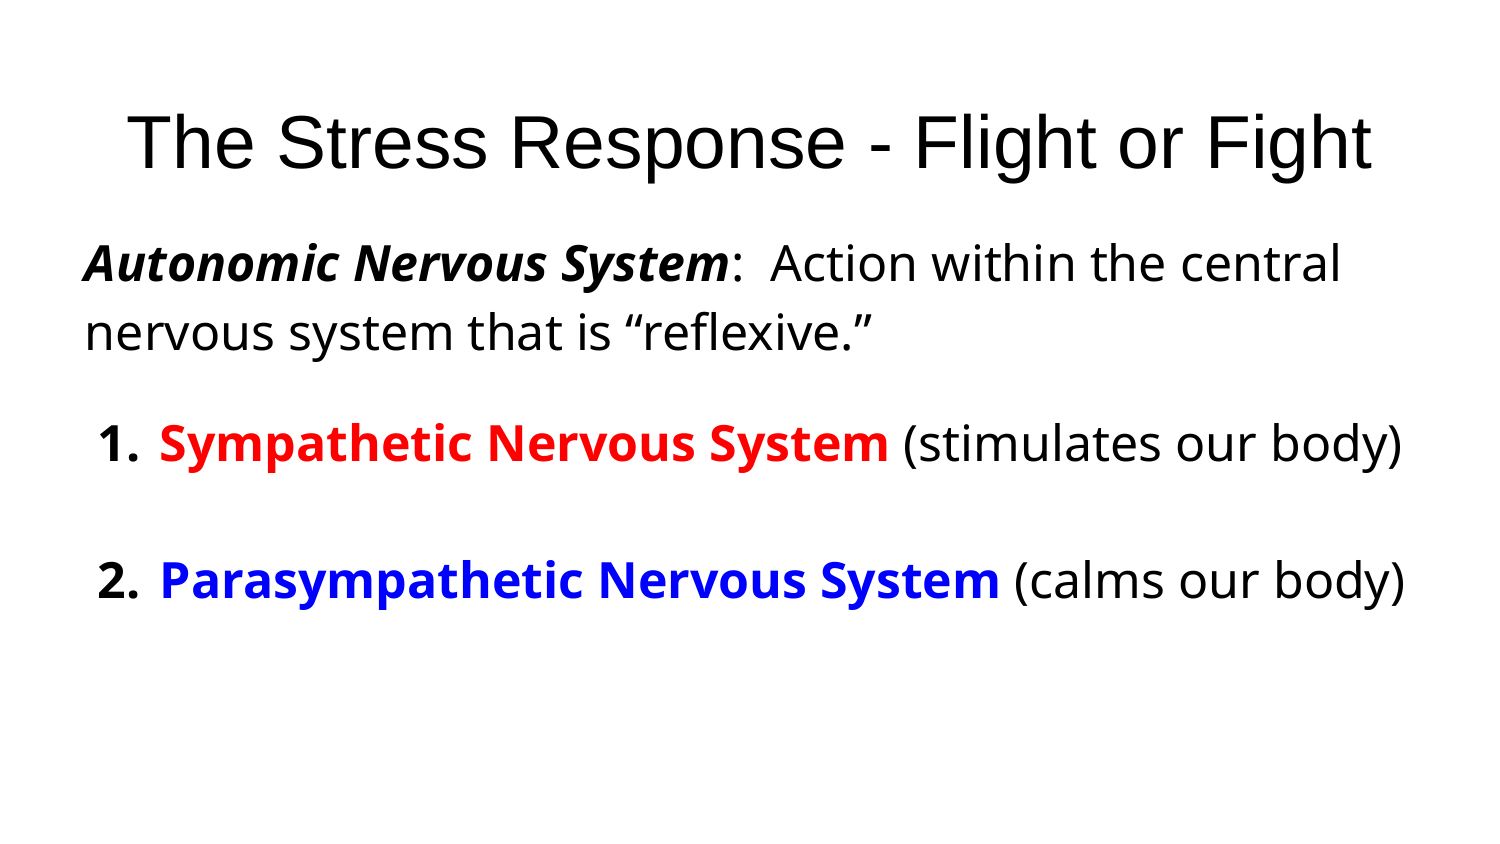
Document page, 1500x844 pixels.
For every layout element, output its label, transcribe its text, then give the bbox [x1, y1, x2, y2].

title The Stress Response - Flight or Fight [51, 69, 1449, 208]
text_box Autonomic Nervous System: Action within the central nervous system that is “reflexive.” Sympathetic Nervous System (stimulates our body) Parasympathetic Nervous System (calms our body) [69, 207, 1468, 740]
